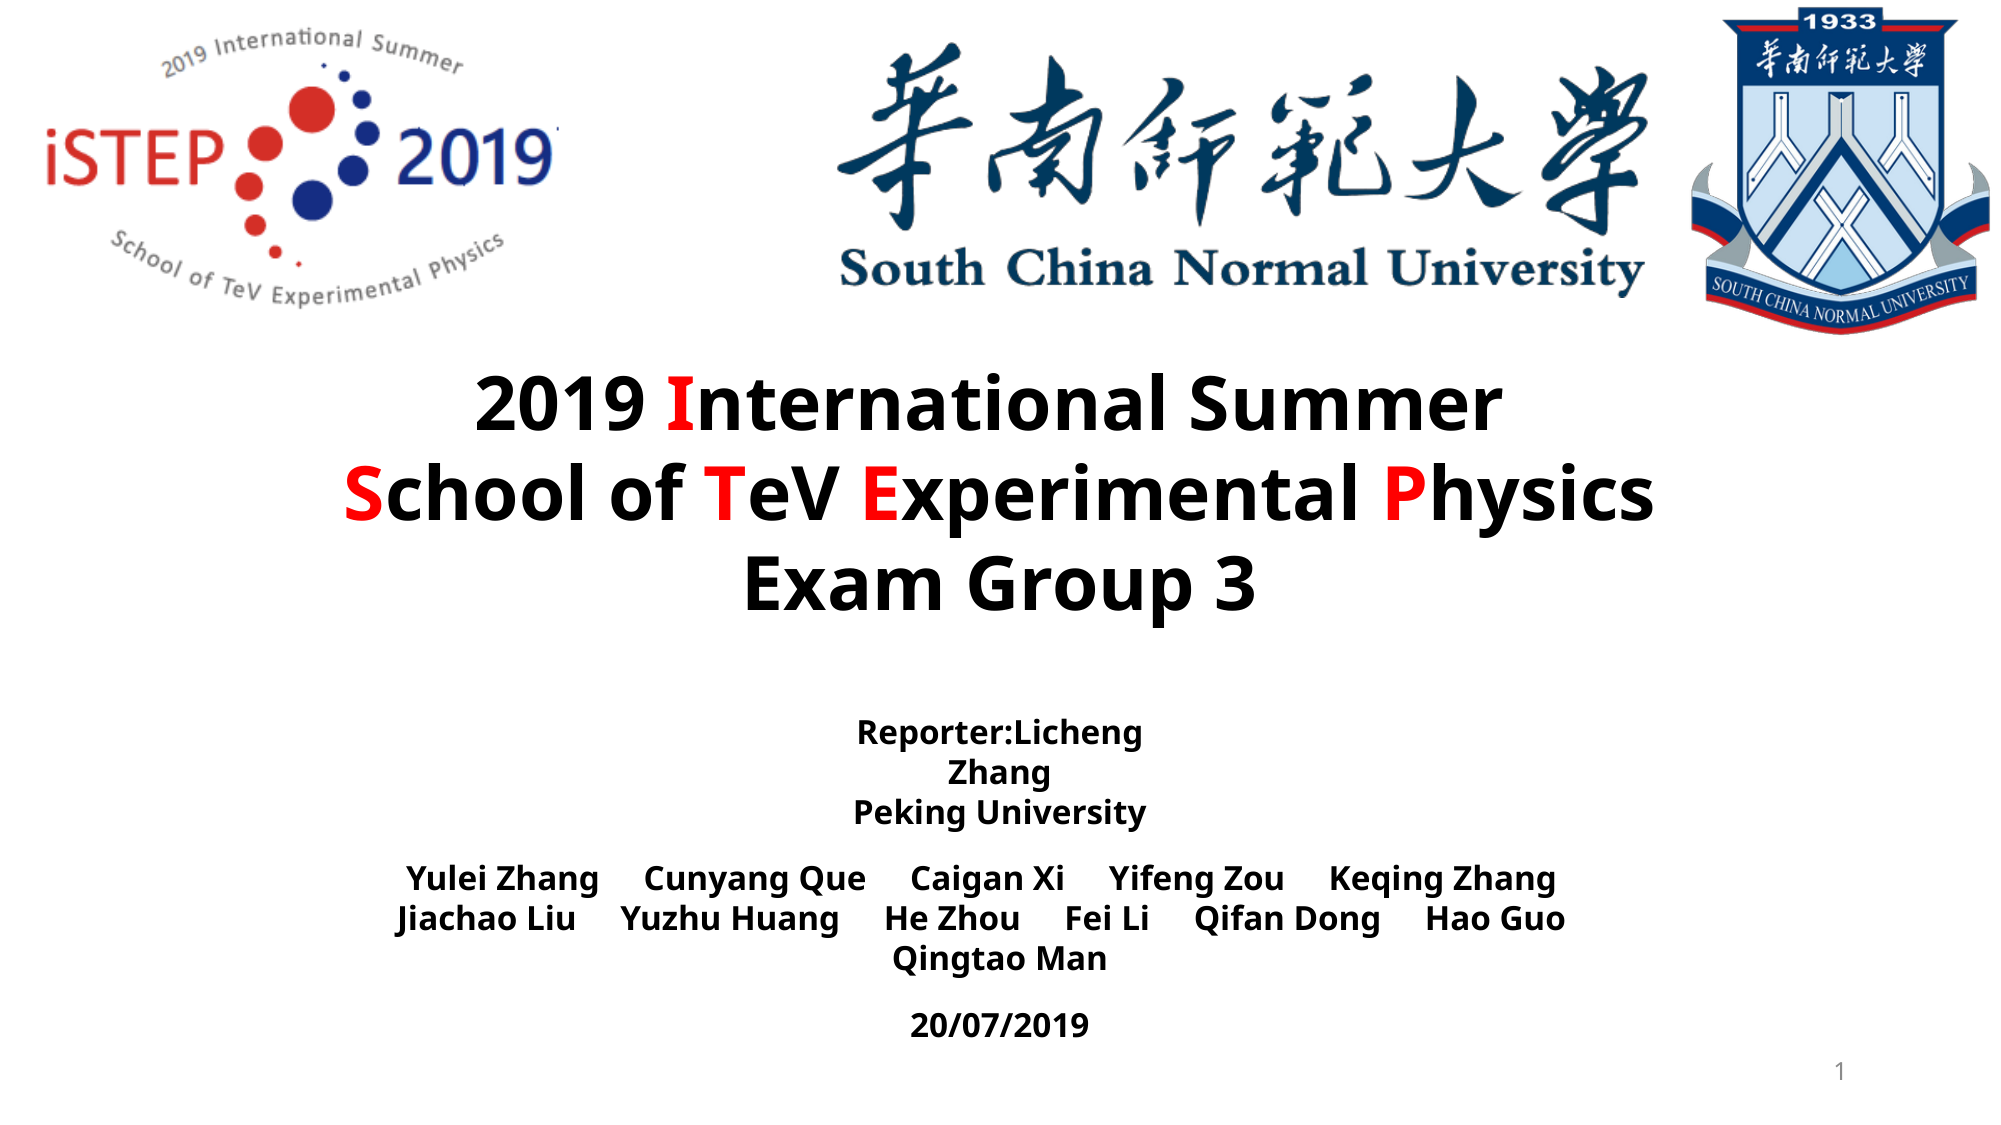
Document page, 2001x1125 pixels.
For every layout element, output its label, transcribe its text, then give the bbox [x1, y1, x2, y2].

text_box 20/07/2019 [893, 996, 1107, 1052]
picture [1683, 0, 2000, 340]
text_box Reporter:Licheng Zhang Peking University [801, 703, 1199, 839]
text_box 2019 International Summer School of TeV Experimental Physics Exam Group 3 [219, 348, 1781, 633]
picture [826, 41, 1658, 298]
slide_number 1 [1412, 1042, 1863, 1103]
text_box Yulei Zhang Cunyang Que Caigan Xi Yifeng Zou Keqing Zhang Jiachao Liu Yuzhu Huang He Zhou Fei Li Qifan Dong Hao Guo Qingtao Man [347, 850, 1653, 985]
picture [29, 18, 569, 321]
